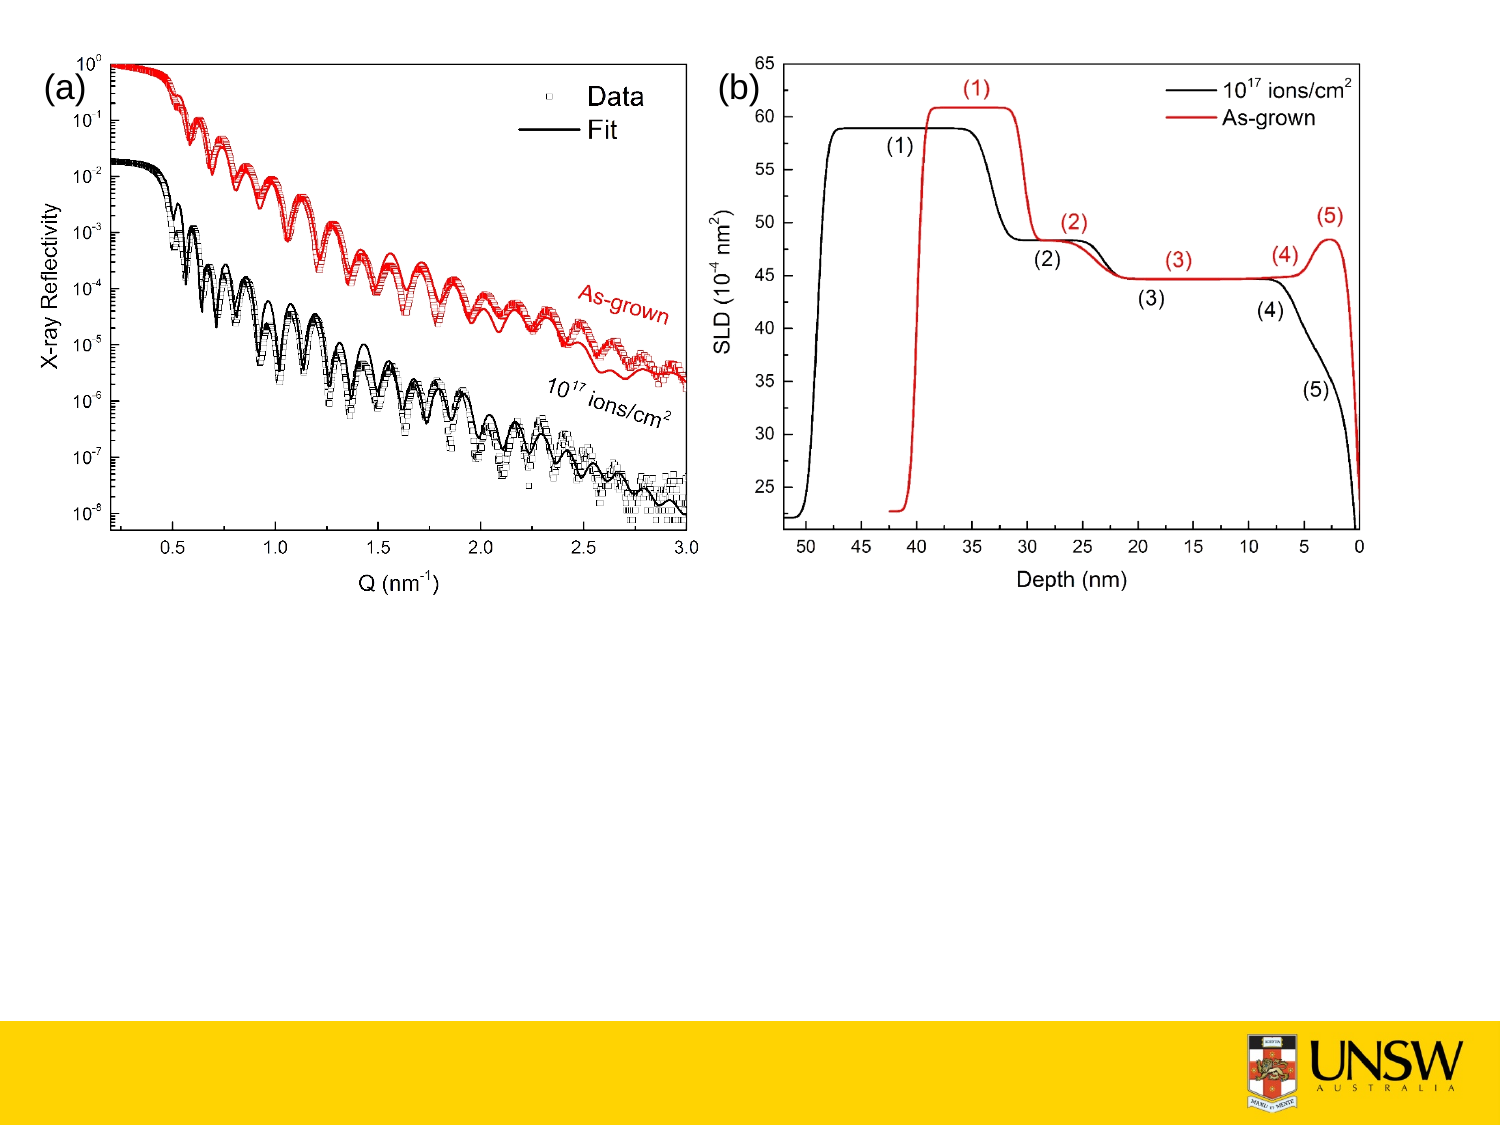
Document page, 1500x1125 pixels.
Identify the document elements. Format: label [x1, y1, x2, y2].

text_box [25, 20, 1475, 615]
picture [0, 1021, 1500, 1125]
